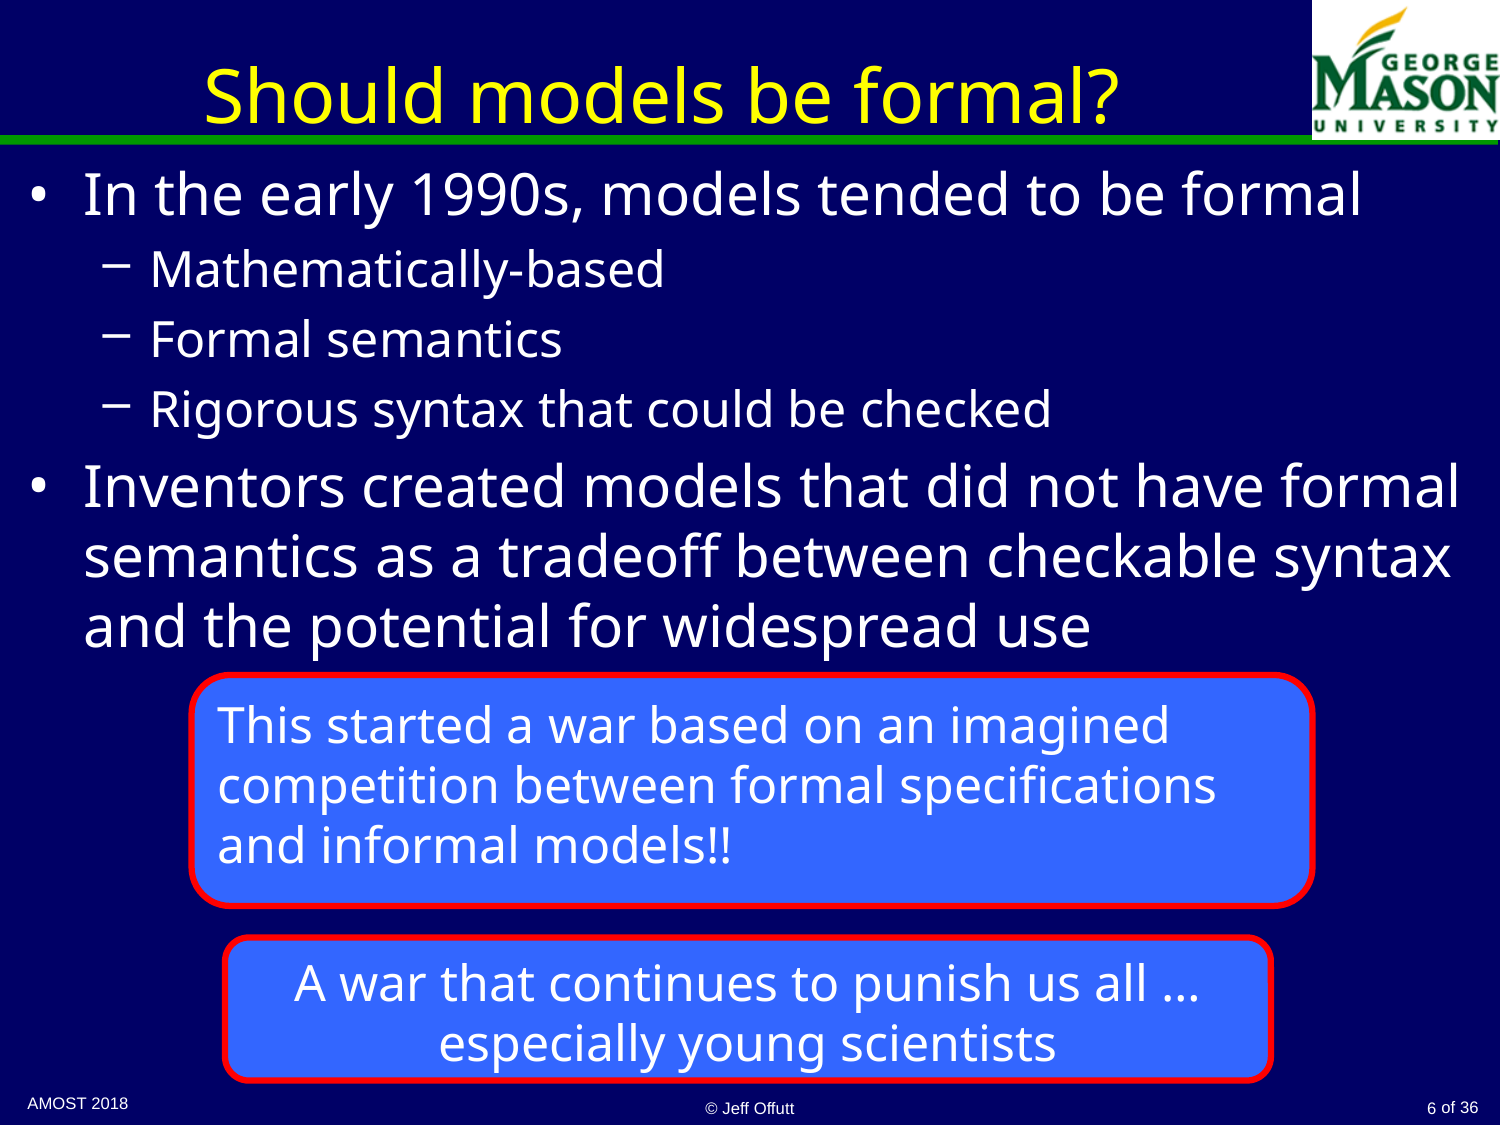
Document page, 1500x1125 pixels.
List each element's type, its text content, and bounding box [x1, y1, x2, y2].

text_box This started a war based on an imagined competition between formal specifications and informal models!! [191, 674, 1313, 906]
slide_number AMOST 2018 [12, 1085, 363, 1125]
list In the early 1990s, models tended to be formal Mathematically-based Formal semantics Rigorous syntax that could be checked Inventors created models that did not have formal semantics as a tradeoff between checkable syntax and the potential for widespread use [12, 149, 1488, 1076]
title Should models be formal? [11, 0, 1313, 188]
picture [1313, 0, 1500, 140]
footer © Jeff Offutt [512, 1074, 988, 1125]
text_box A war that continues to punish us all … especially young scientists [225, 937, 1271, 1081]
slide_number 6 [1179, 1074, 1452, 1125]
